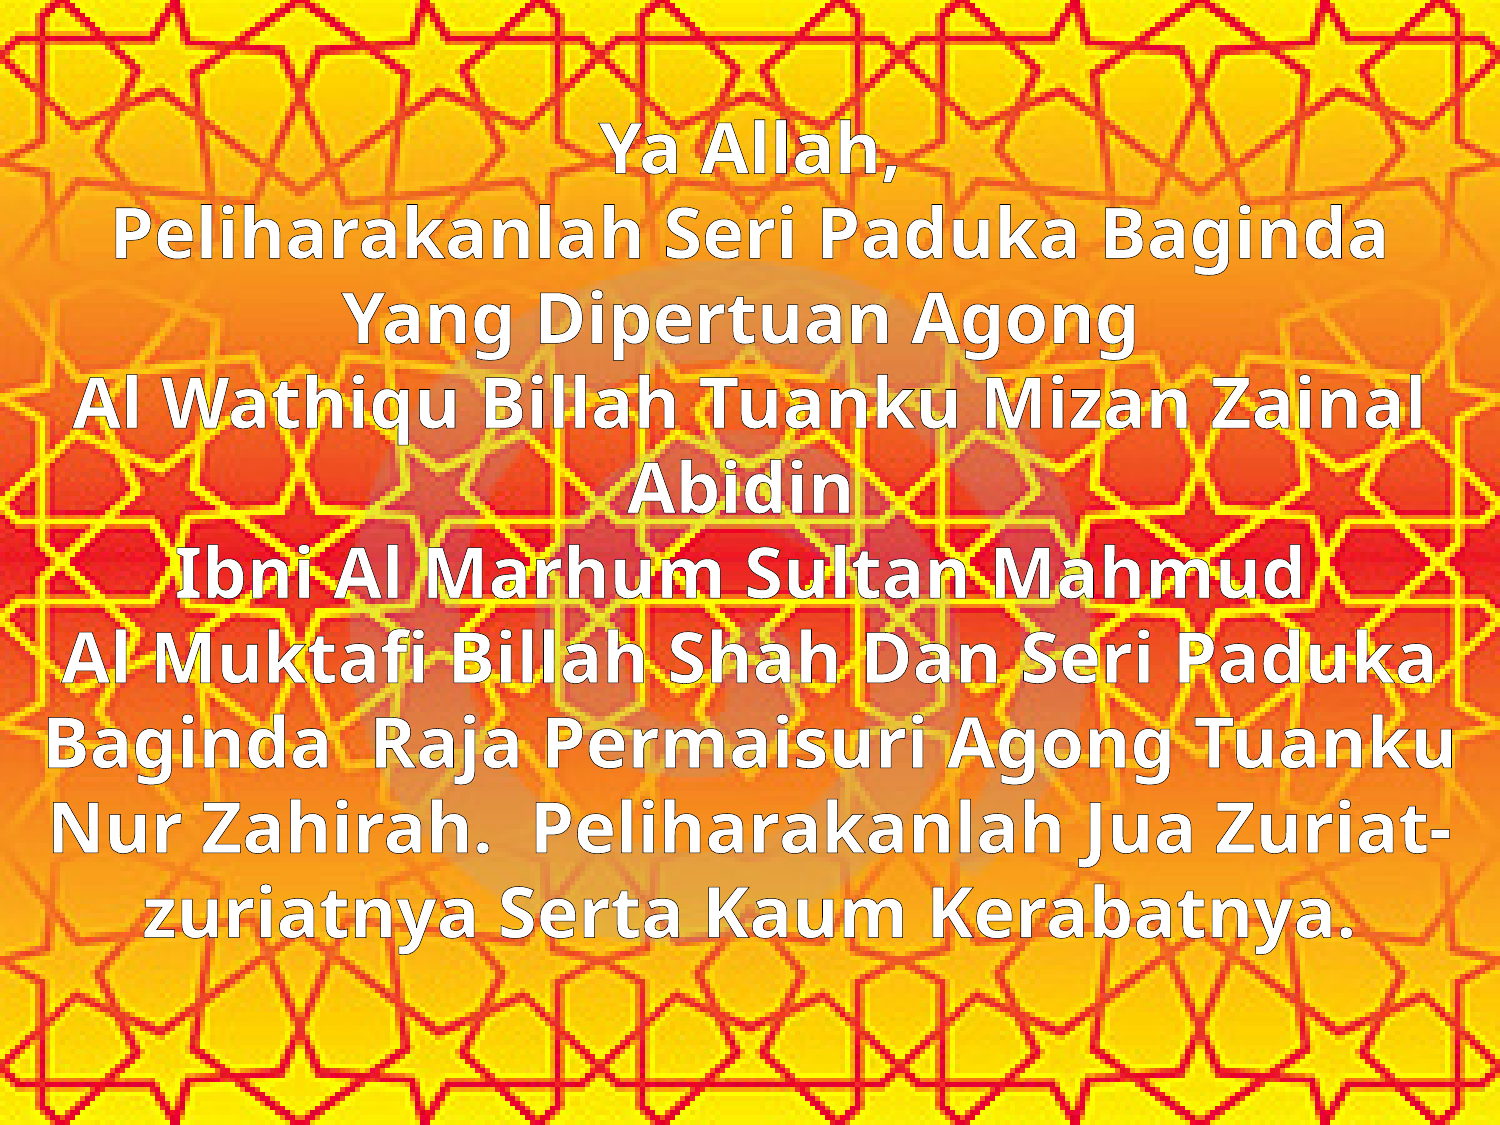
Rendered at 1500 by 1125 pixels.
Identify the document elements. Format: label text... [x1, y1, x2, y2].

text_box Ya Allah, Peliharakanlah Seri Paduka Baginda Yang Dipertuan Agong Al Wathiqu Billah Tuanku Mizan Zainal Abidin Ibni Al Marhum Sultan Mahmud Al Muktafi Billah Shah Dan Seri Paduka Baginda Raja Permaisuri Agong Tuanku Nur Zahirah. Peliharakanlah Jua Zuriat-zuriatnya Serta Kaum Kerabatnya. [24, 95, 1475, 960]
picture [0, 0, 1500, 1125]
